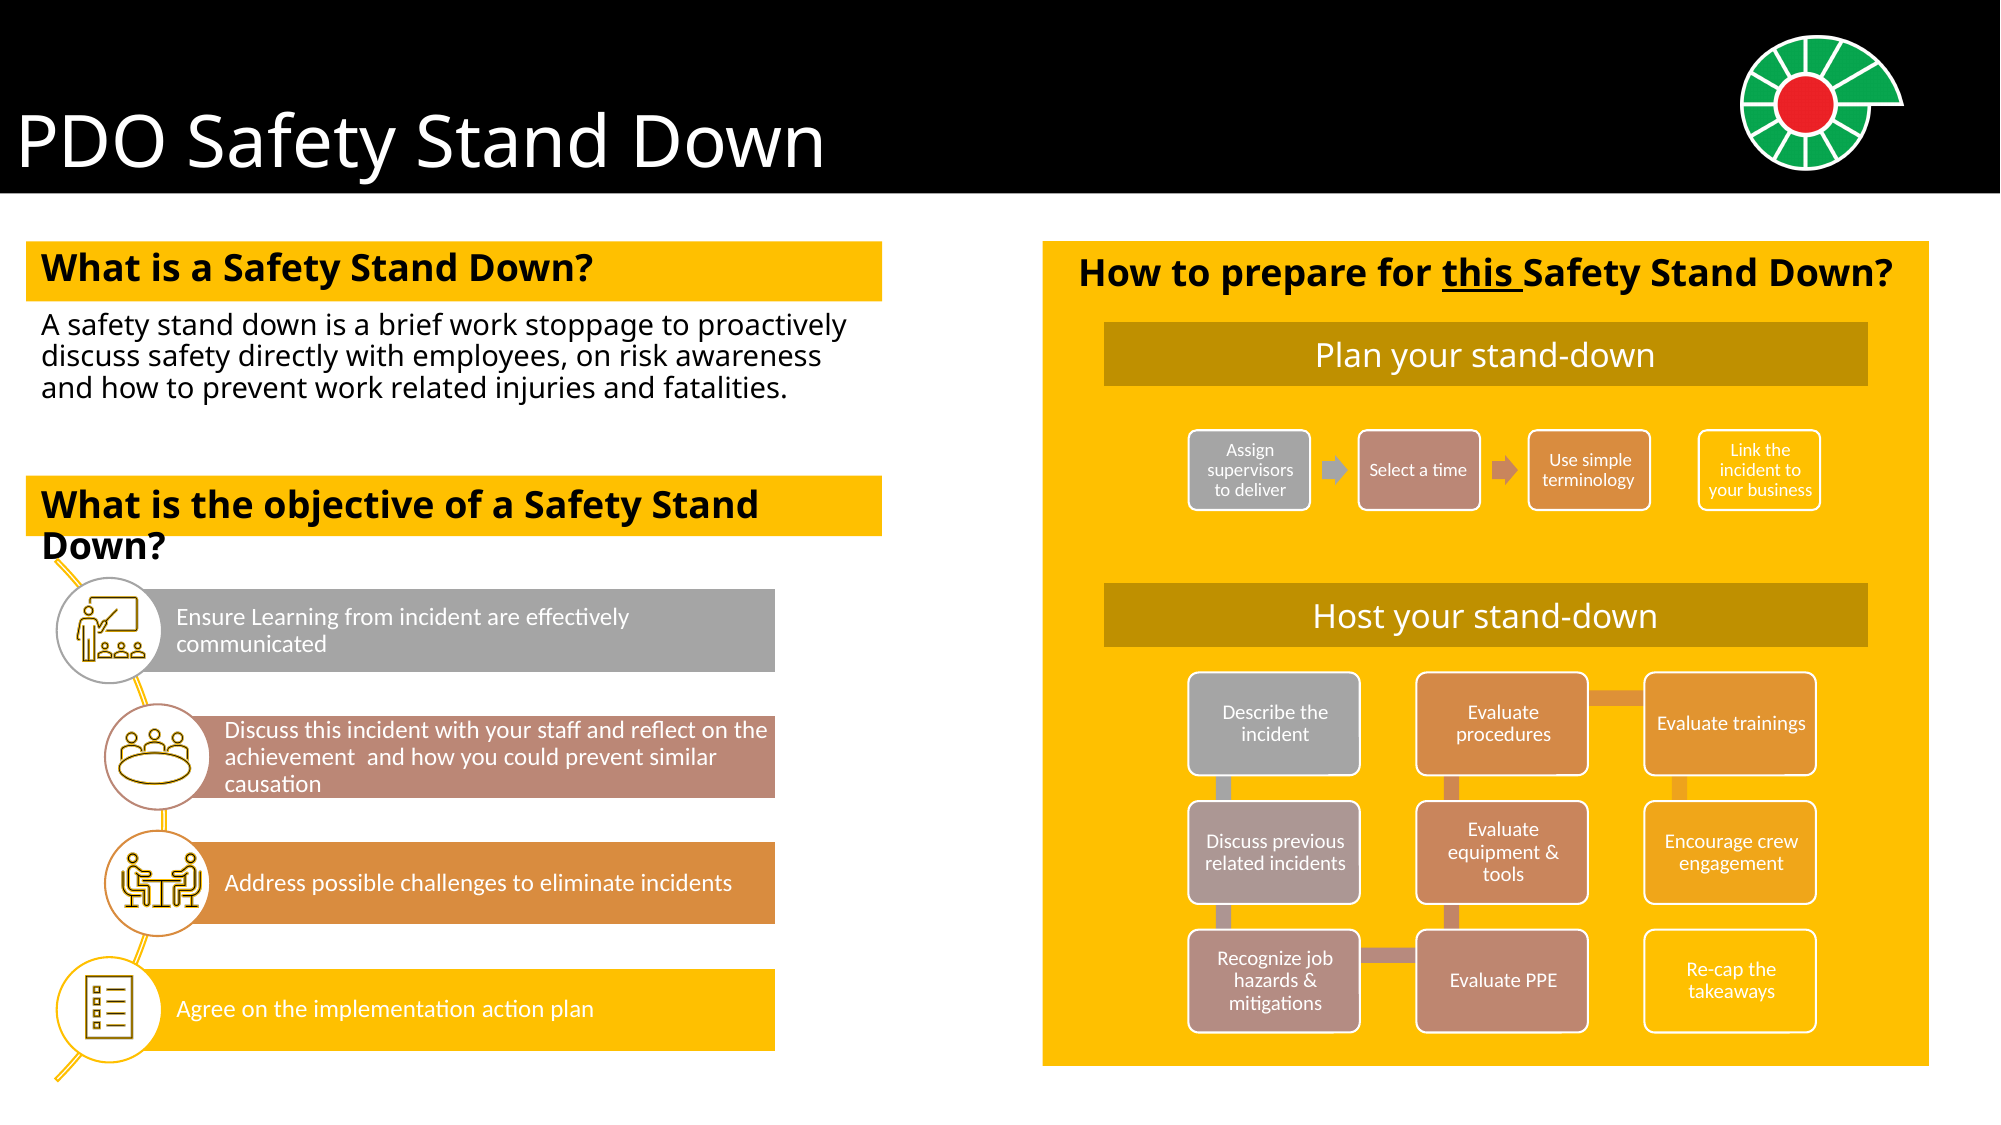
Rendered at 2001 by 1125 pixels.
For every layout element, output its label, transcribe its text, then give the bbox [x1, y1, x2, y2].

picture [71, 969, 147, 1045]
picture [110, 829, 213, 932]
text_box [1042, 241, 1929, 1075]
picture [1730, 30, 1907, 179]
text_box [25, 475, 882, 537]
list What is a Safety Stand Down? A safety stand down is a brief work stoppage to proactively discuss safety directly with employees, on risk awareness and how to prevent work related injuries and fatalities. What is the objective of a Safety Stand Down? [26, 241, 883, 302]
title PDO Safety Stand Down [0, 0, 2000, 194]
picture [71, 589, 150, 669]
picture [115, 712, 194, 792]
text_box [46, 546, 783, 1095]
